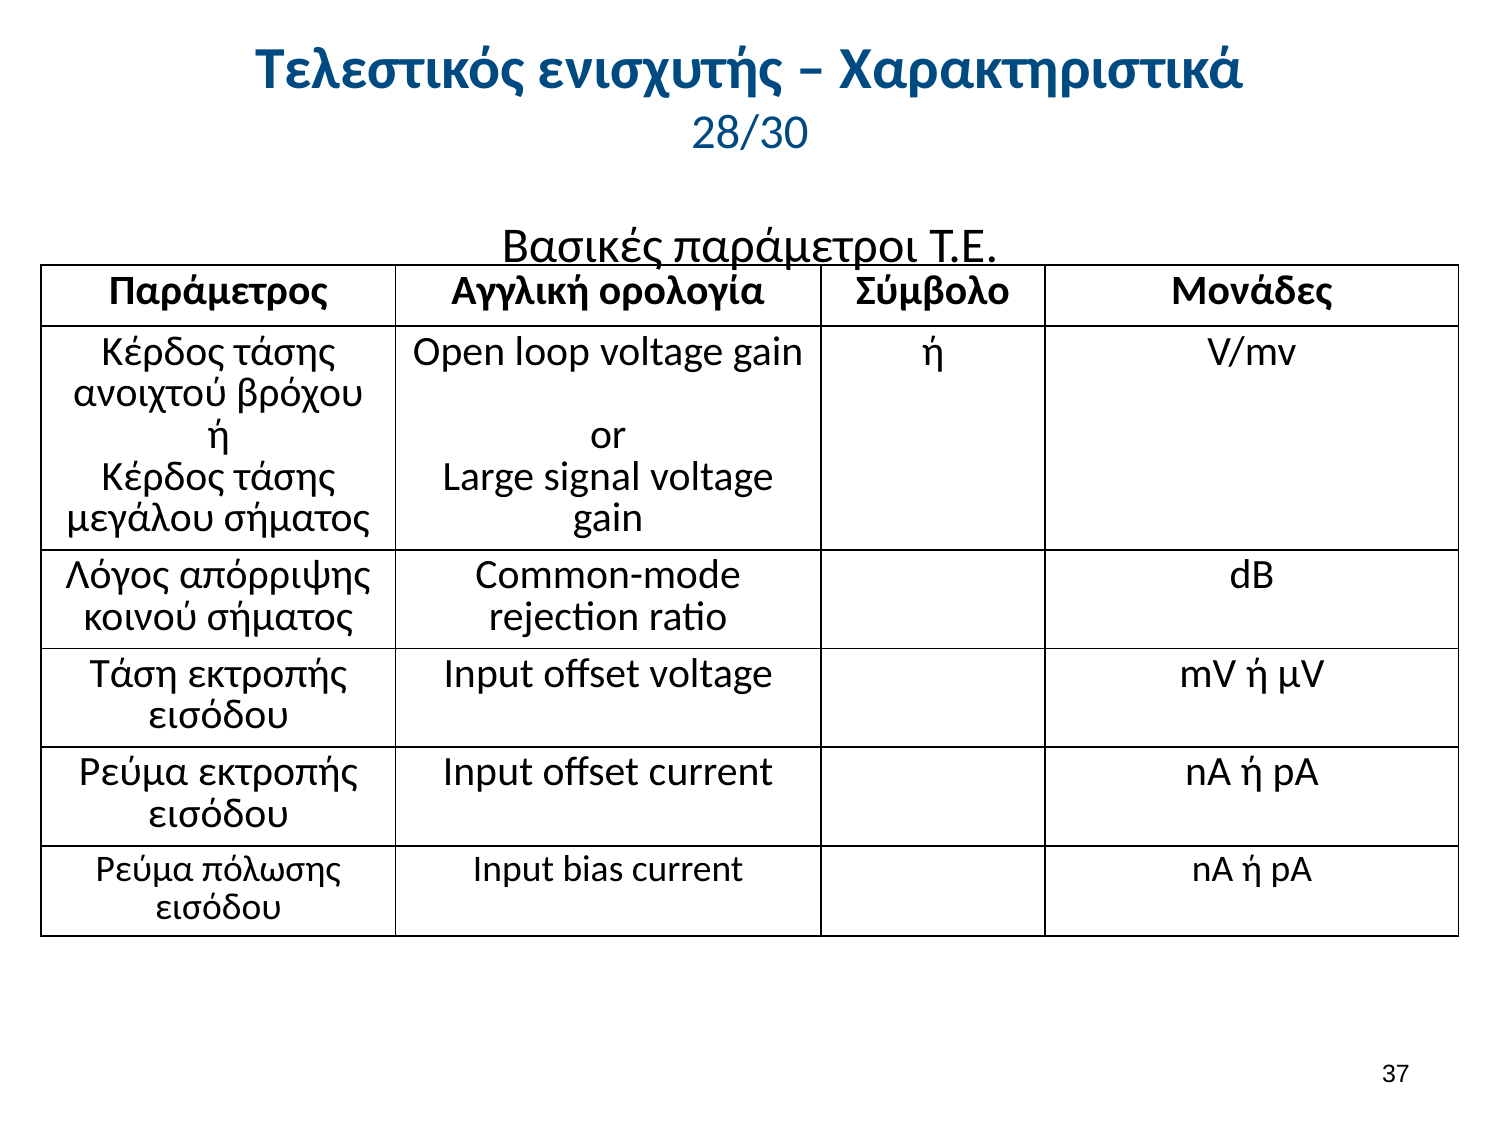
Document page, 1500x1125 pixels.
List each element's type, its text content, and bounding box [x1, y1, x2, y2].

list Βασικές παράμετροι Τ.Ε. [822, 266, 1044, 303]
list Βασικές παράμετροι Τ.Ε. [75, 196, 1425, 264]
list Βασικές παράμετροι Τ.Ε. [75, 266, 395, 303]
title Τελεστικός ενισχυτής – Χαρακτηριστικά 28/30 [0, 19, 1500, 169]
slide_number 36 [1074, 1042, 1425, 1103]
list Βασικές παράμετροι Τ.Ε. [1046, 266, 1425, 303]
list Βασικές παράμετροι Τ.Ε. [396, 266, 820, 303]
